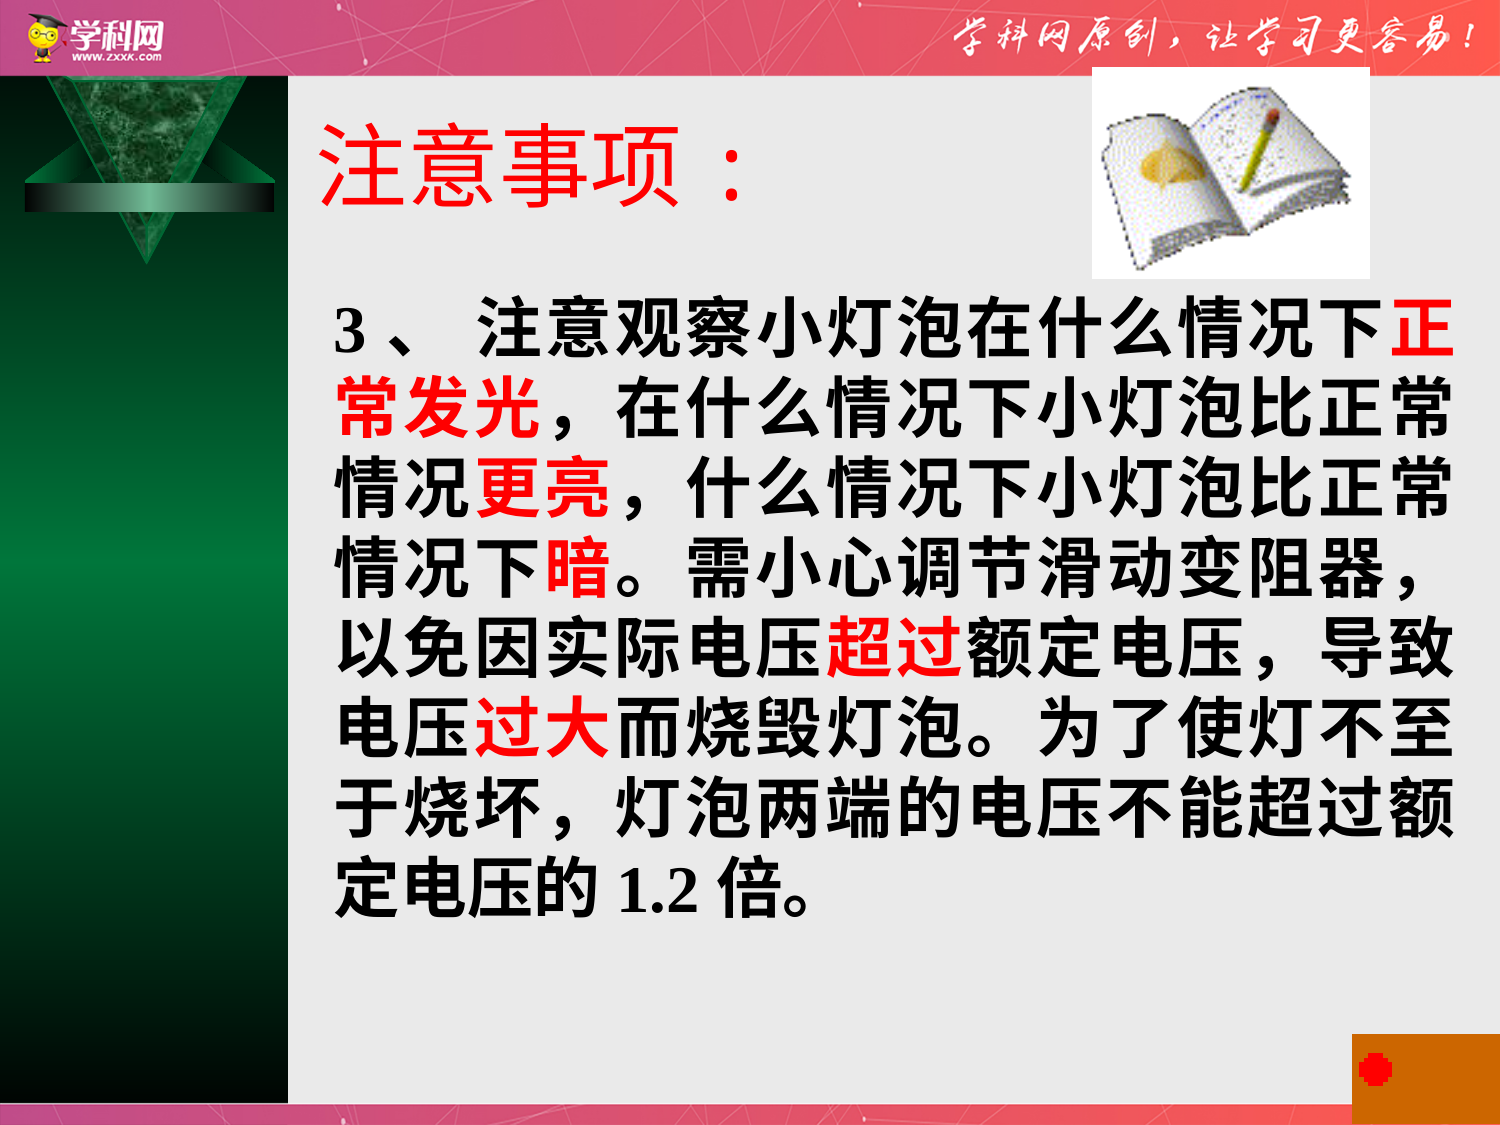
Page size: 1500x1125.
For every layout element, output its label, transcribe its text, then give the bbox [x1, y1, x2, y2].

text_box 注意事项: [301, 101, 914, 227]
text_box [159, 90, 1092, 216]
text_box [1352, 1033, 1500, 1124]
picture [0, 0, 1500, 1125]
text_box 3、 注意观察小灯泡在什么情况下正常发光，在什么情况下小灯泡比正常情况更亮，什么情况下小灯泡比正常情况下暗。需小心调节滑动变阻器，以免因实际电压超过额定电压，导致电压过大而烧毁灯泡。为了使灯不至于烧坏，灯泡两端的电压不能超过额定电压的1.2倍。 [318, 278, 1471, 934]
